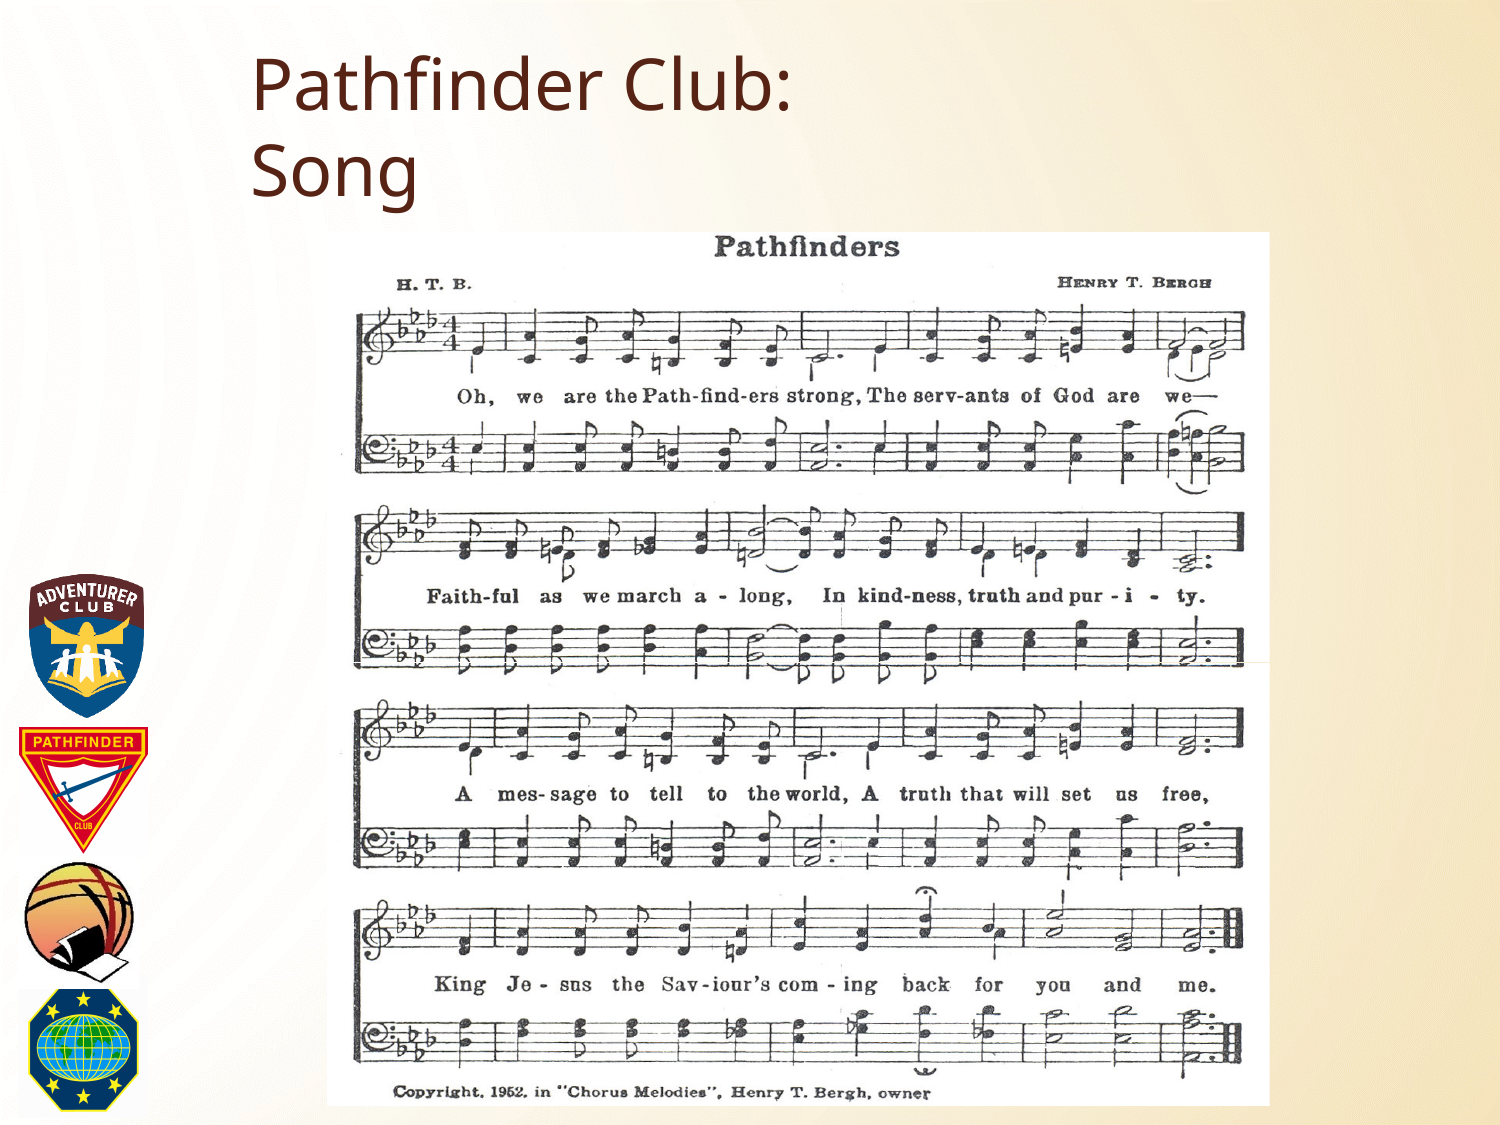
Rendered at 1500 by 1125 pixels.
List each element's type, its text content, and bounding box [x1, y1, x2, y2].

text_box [326, 232, 1270, 1107]
title Pathfinder Club: Song [235, 30, 1466, 219]
picture [0, 0, 1500, 1125]
